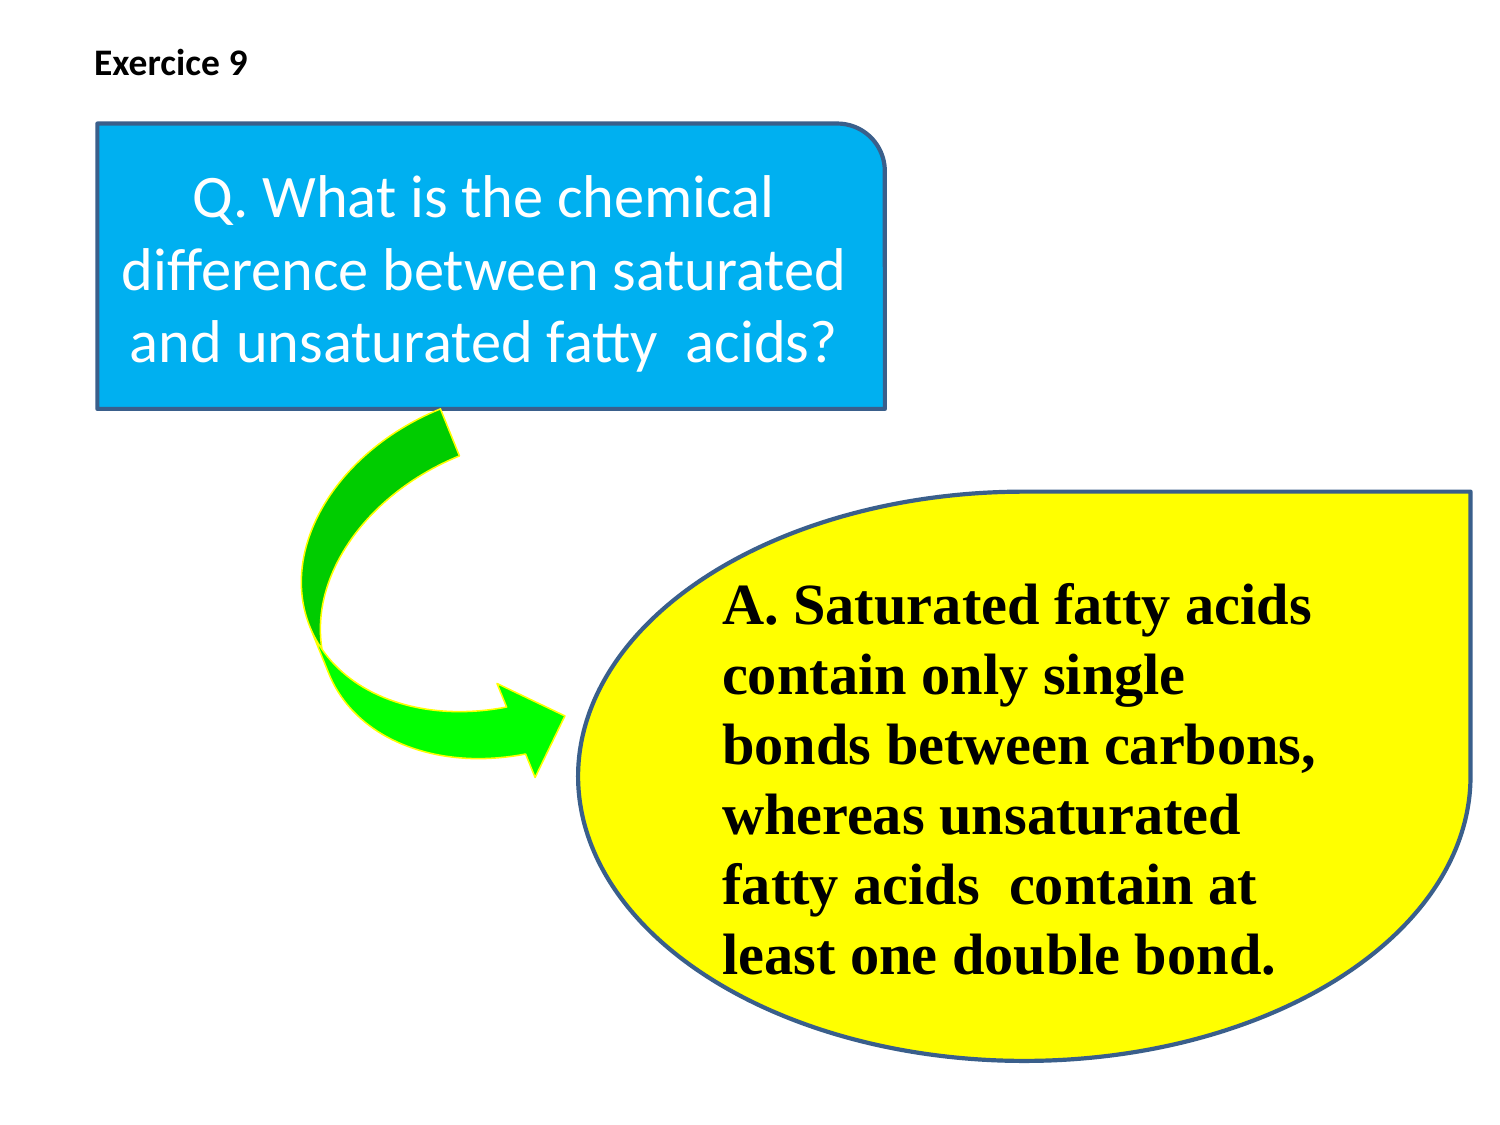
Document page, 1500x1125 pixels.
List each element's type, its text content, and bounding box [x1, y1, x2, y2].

text_box Q. What is the chemical difference between saturated and unsaturated fatty acids? [95, 121, 887, 411]
text_box Exercice 9 [79, 30, 269, 91]
text_box A. Saturated fatty acids contain only single bonds between carbons, whereas unsaturated fatty acids contain at least one double bond. [575, 489, 1473, 1064]
text_box [301, 408, 565, 778]
